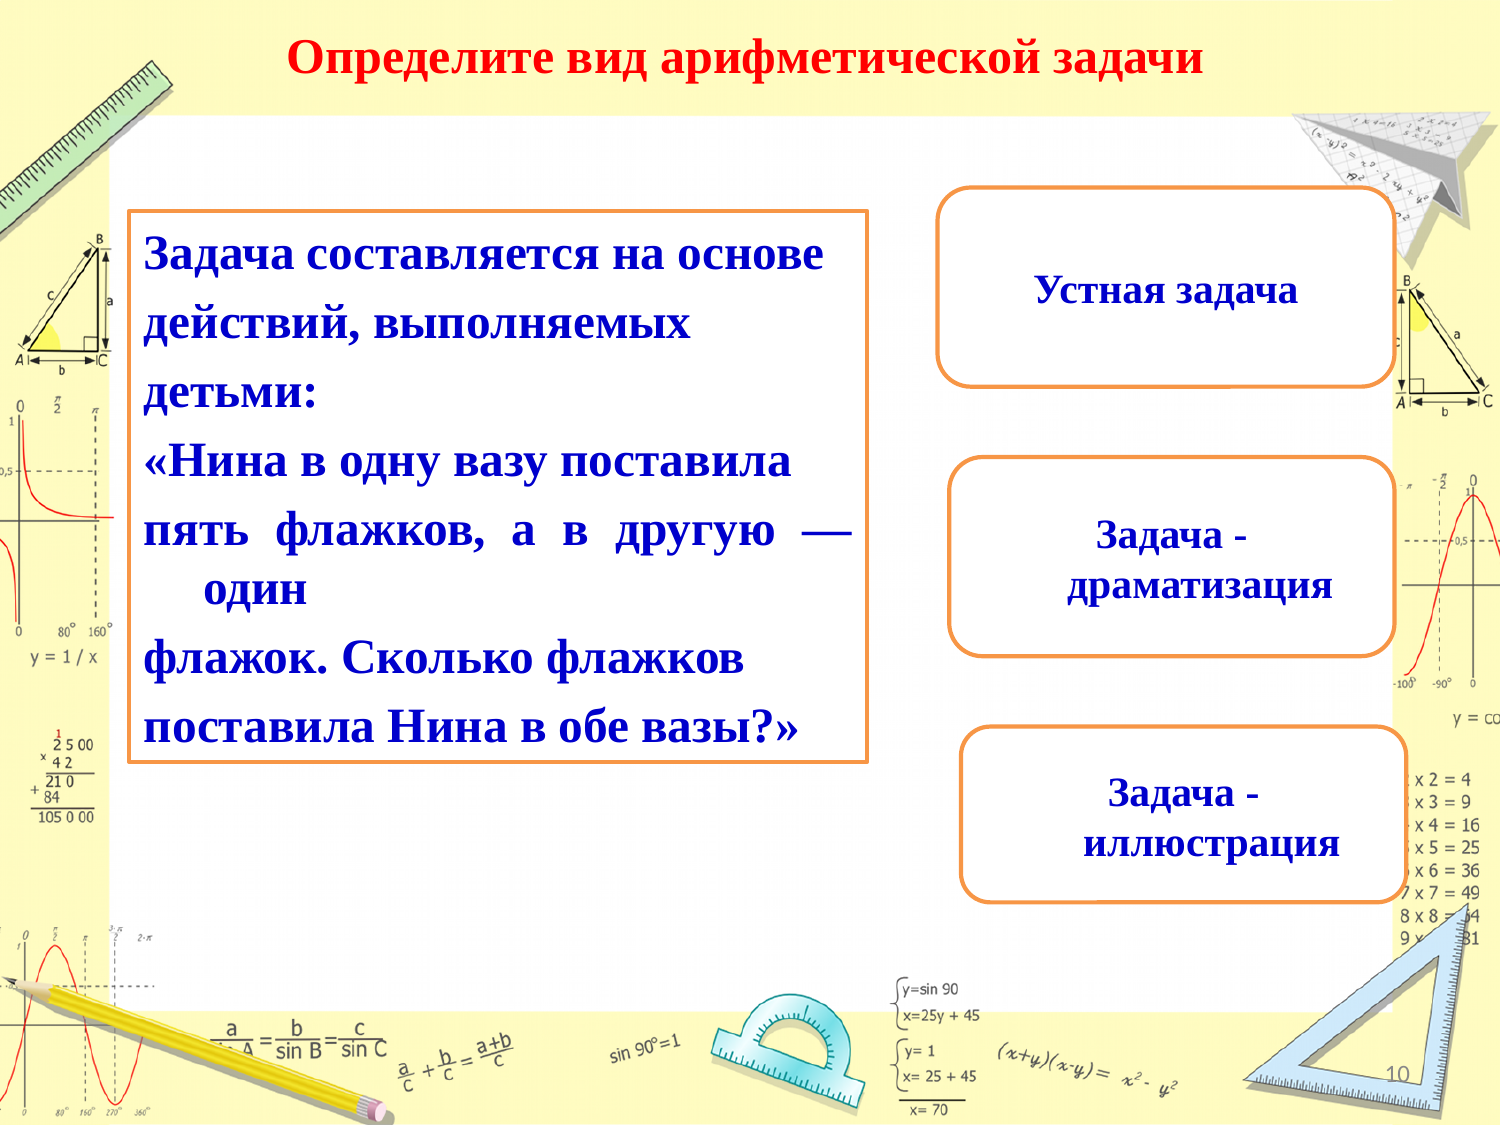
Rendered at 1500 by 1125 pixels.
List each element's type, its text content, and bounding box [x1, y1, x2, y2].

slide_number 10 [1074, 1042, 1425, 1103]
title Определите вид арифметической задачи [70, 0, 1421, 108]
text_box Устная задача [935, 185, 1397, 389]
text_box Задача - драматизация [947, 454, 1397, 659]
list Задача составляется на основе действий, выполняемых детьми: «Нина в одну вазу поставила пять флажков, а в другую — один флажок. Сколько флажков поставила Нина в обе вазы?» [127, 209, 869, 764]
text_box Задача - иллюстрация [958, 724, 1409, 905]
picture [0, 0, 1500, 1125]
